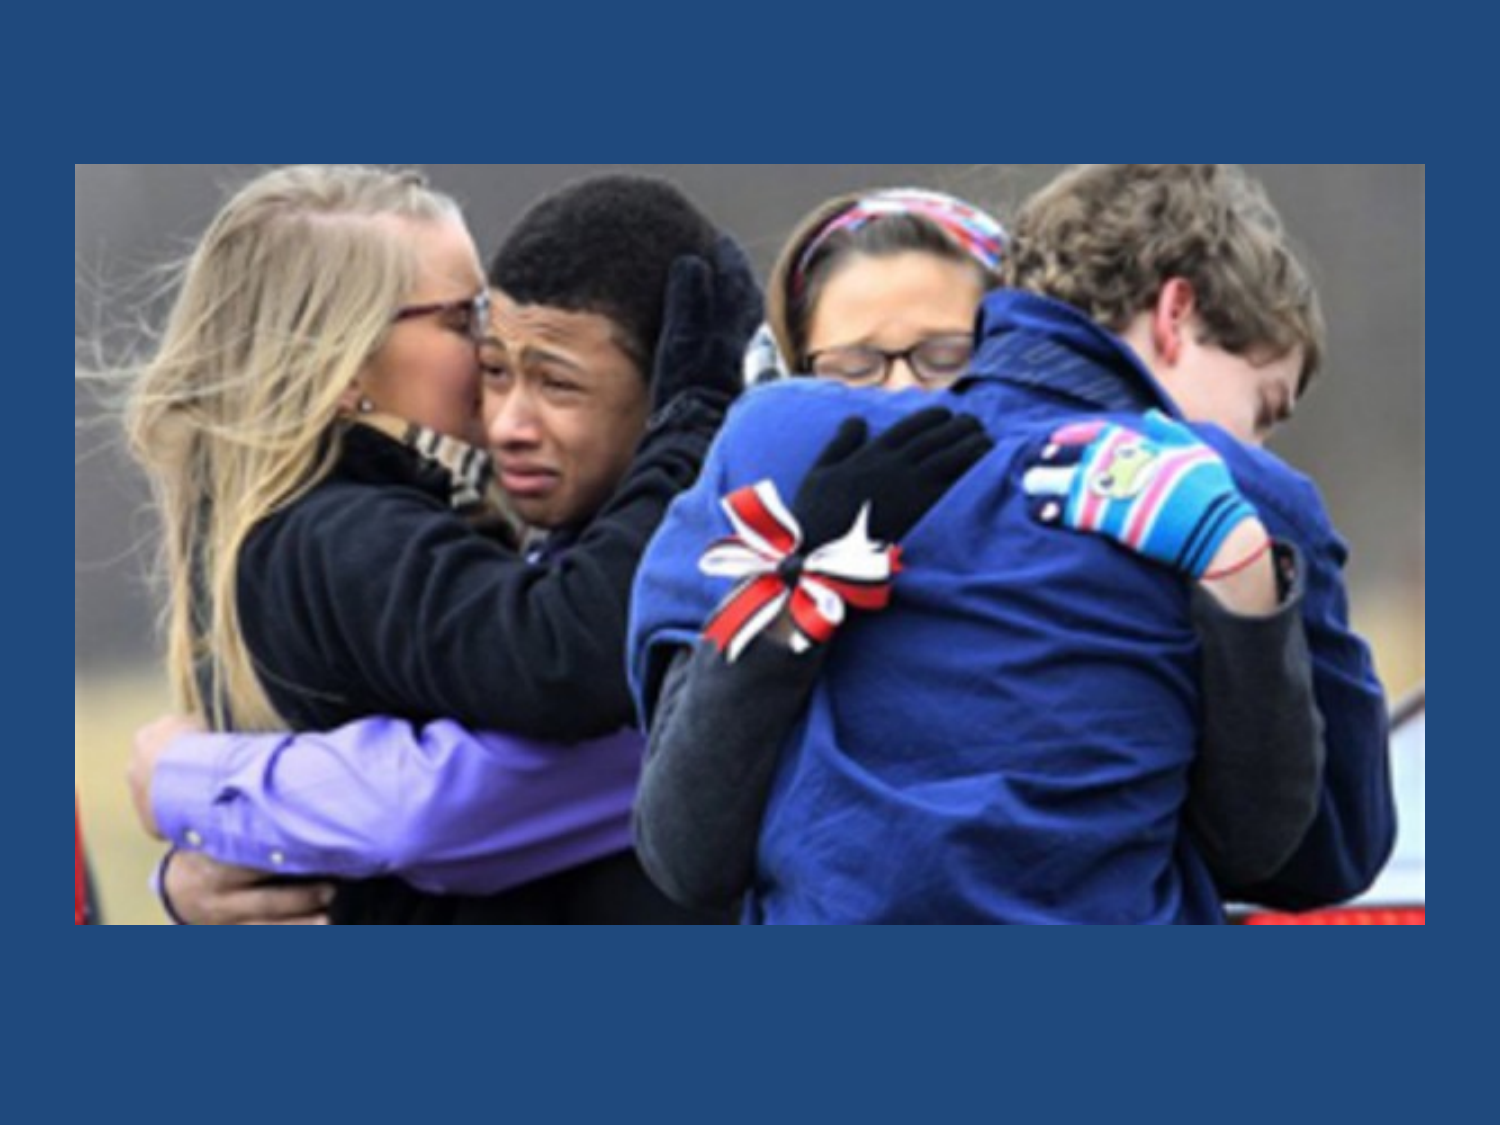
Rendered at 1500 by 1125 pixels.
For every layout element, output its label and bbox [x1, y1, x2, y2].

list [74, 83, 1426, 1006]
